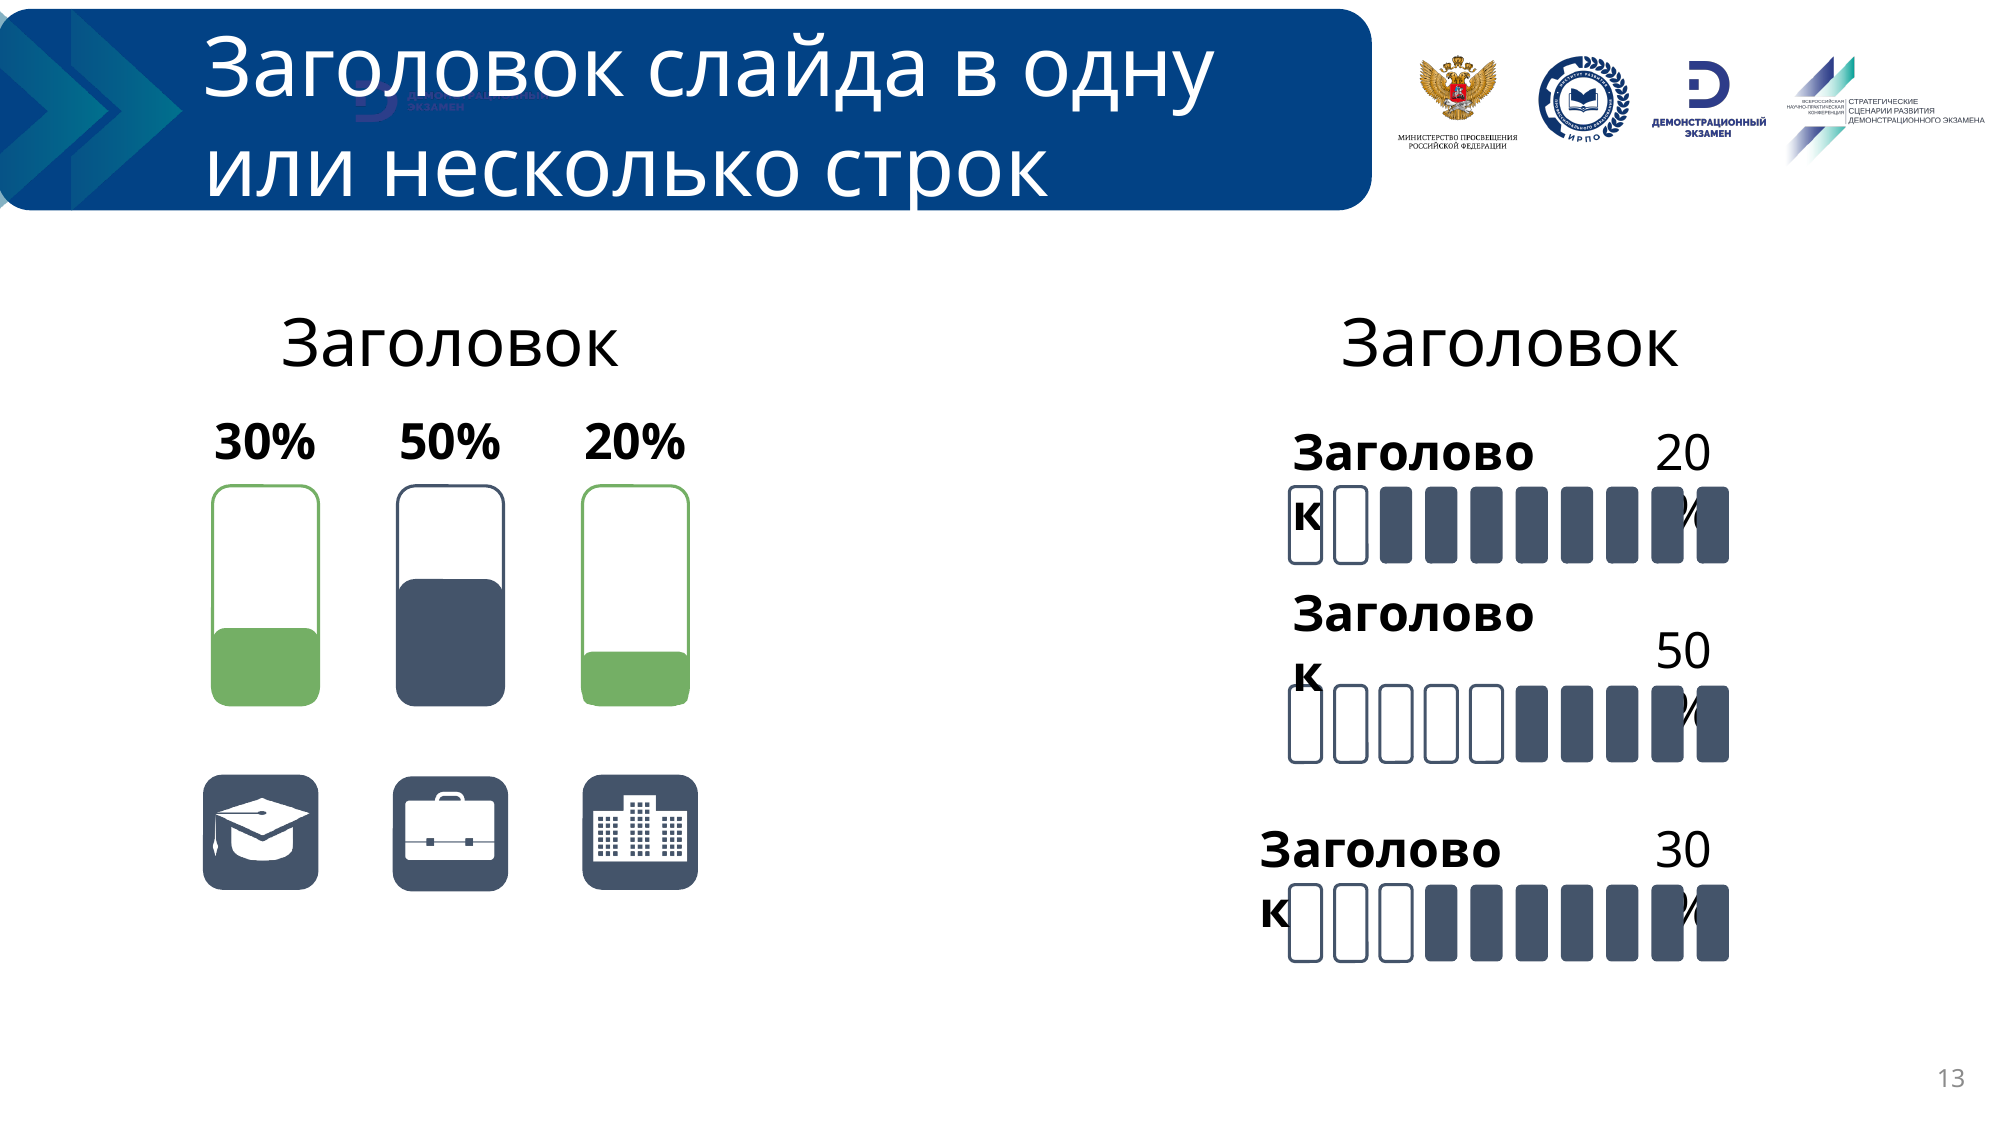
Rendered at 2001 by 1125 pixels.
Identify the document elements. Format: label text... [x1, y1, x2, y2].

text_box [1515, 685, 1548, 763]
text_box 50% [357, 389, 542, 477]
text_box [1560, 685, 1594, 763]
text_box [397, 485, 504, 593]
text_box [1289, 686, 1322, 763]
text_box [1334, 685, 1367, 763]
text_box [1696, 685, 1729, 763]
picture [210, 778, 312, 880]
text_box [1515, 884, 1548, 962]
text_box 30% [172, 389, 357, 477]
text_box [1289, 486, 1322, 564]
picture [397, 773, 502, 878]
text_box [1425, 685, 1458, 763]
text_box Заголовок [1271, 598, 1580, 686]
text_box Заголовок слайда в одну или несколько строк [188, 5, 1351, 221]
text_box [1651, 685, 1684, 763]
picture [1652, 61, 1766, 137]
text_box [392, 781, 509, 892]
text_box 20% [542, 389, 728, 477]
text_box [211, 774, 310, 778]
text_box [1379, 685, 1413, 763]
text_box [1334, 884, 1367, 962]
text_box 50% [1606, 598, 1733, 686]
picture [590, 778, 690, 878]
text_box [1289, 884, 1322, 962]
text_box [1515, 486, 1548, 564]
text_box [1606, 685, 1639, 763]
text_box [202, 779, 319, 890]
picture [0, 8, 562, 211]
text_box [1560, 884, 1594, 962]
text_box [582, 774, 698, 890]
text_box [1334, 486, 1367, 564]
text_box [397, 578, 504, 705]
text_box [212, 628, 319, 705]
text_box 20% [1606, 400, 1733, 487]
text_box Заголовок [1239, 797, 1547, 884]
text_box [1696, 884, 1729, 962]
text_box Заголовок [1271, 400, 1580, 487]
text_box [1470, 486, 1503, 564]
text_box [1379, 486, 1413, 564]
text_box [1651, 486, 1684, 564]
text_box [1379, 884, 1413, 962]
text_box [1606, 884, 1639, 962]
text_box [582, 651, 689, 705]
text_box Заголовок [173, 294, 728, 389]
text_box [1425, 884, 1458, 962]
text_box Заголовок [1233, 294, 1789, 400]
text_box [1470, 685, 1503, 763]
text_box [1351, 10, 1373, 209]
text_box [1380, 0, 2000, 233]
text_box [1606, 486, 1639, 564]
text_box [1560, 486, 1594, 564]
text_box 30% [1606, 797, 1733, 884]
text_box [212, 485, 319, 637]
slide_number 13 [1530, 1049, 1981, 1110]
text_box [1696, 486, 1729, 564]
text_box [1470, 884, 1503, 962]
text_box [582, 485, 689, 659]
text_box [1425, 486, 1458, 564]
text_box [1651, 884, 1684, 962]
